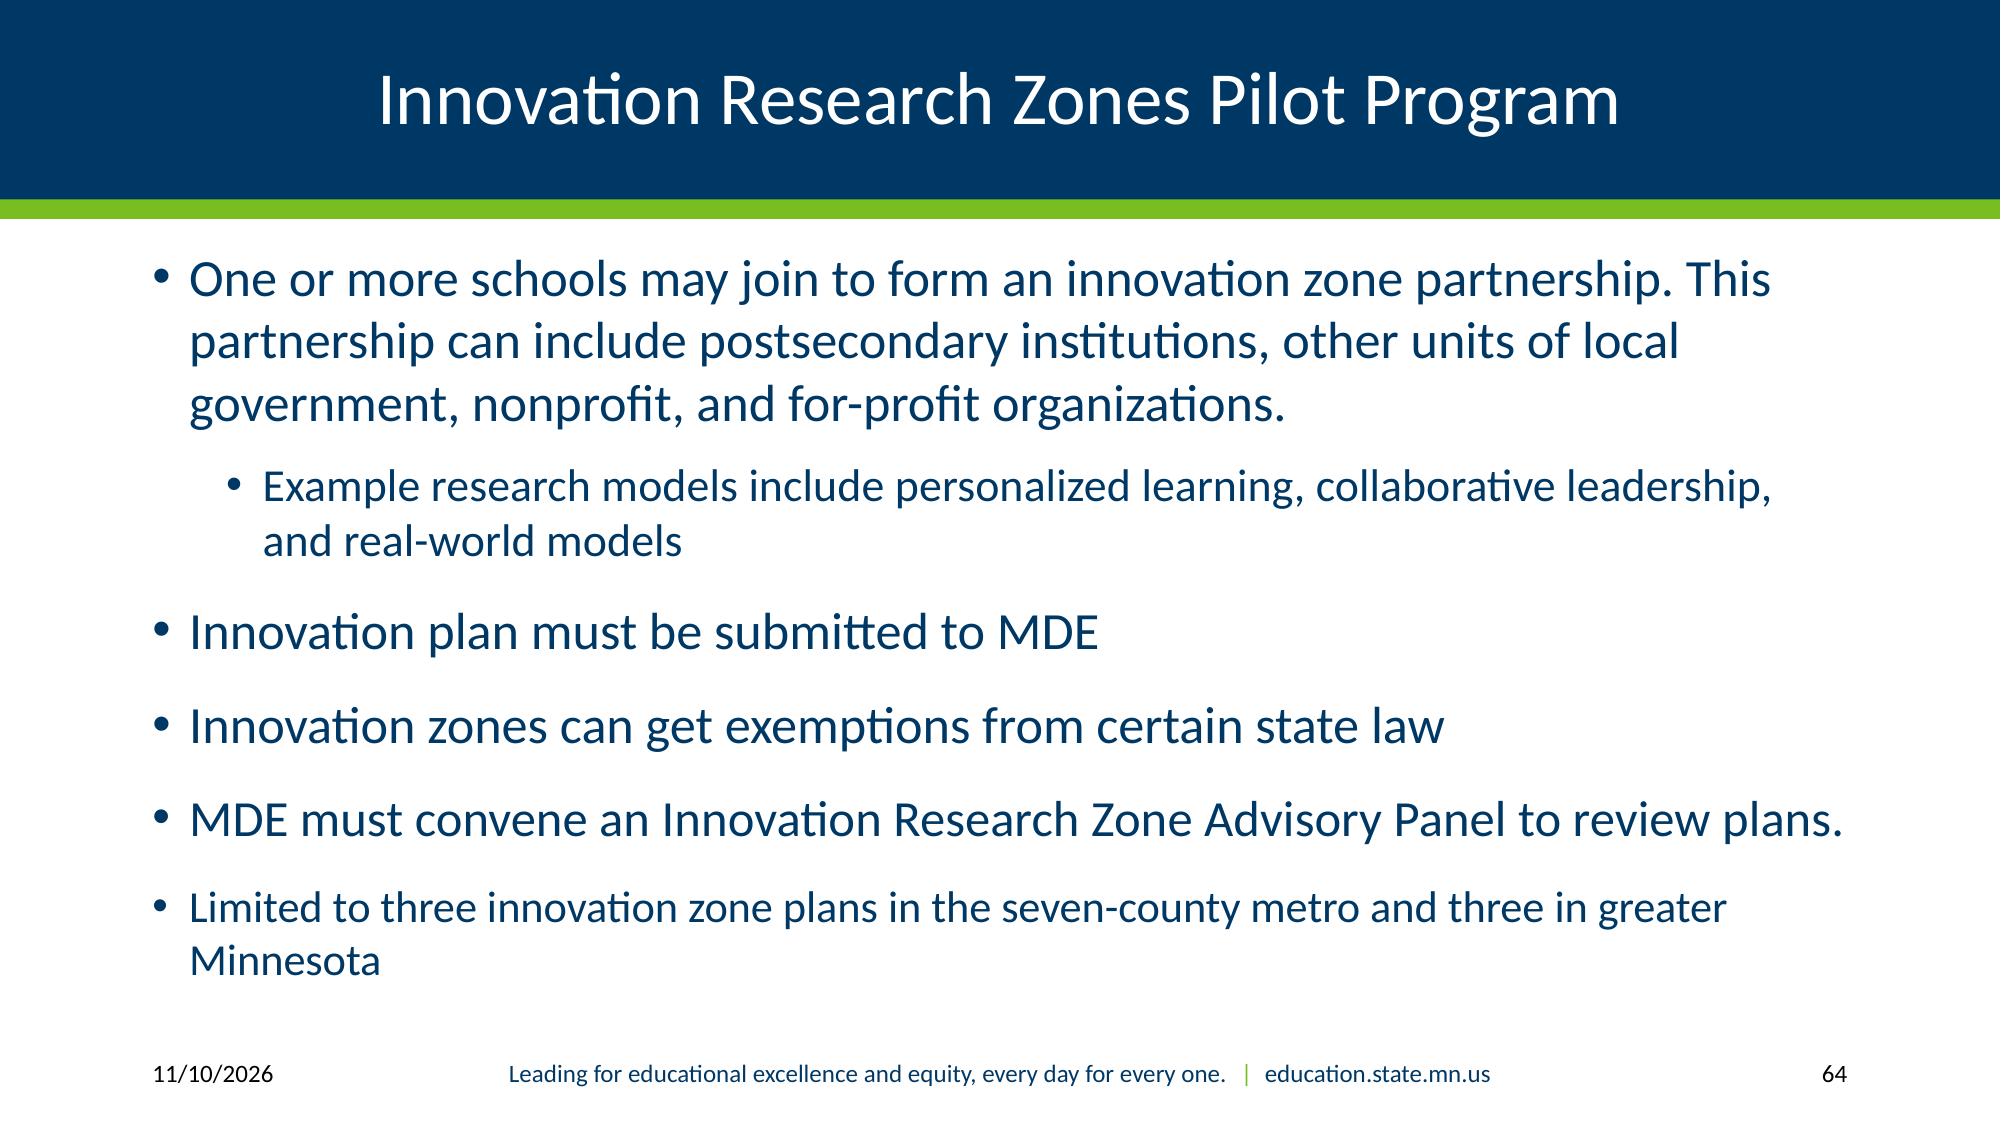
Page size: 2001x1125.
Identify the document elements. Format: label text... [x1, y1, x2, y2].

slide_number 64 [1622, 1042, 1863, 1103]
title Innovation Research Zones Pilot Program [137, 24, 1863, 175]
list One or more schools may join to form an innovation zone partnership. This partnership can include postsecondary institutions, other units of local government, nonprofit, and for-profit organizations. Example research models include personalized learning, collaborative leadership, and real-world models Innovation plan must be submitted to MDE Innovation zones can get exemptions from certain state law MDE must convene an Innovation Research Zone Advisory Panel to review plans. Limited to three innovation zone plans in the seven-county metro and three in greater Minnesota [137, 236, 1863, 1014]
footer Leading for educational excellence and equity, every day for every one. | education.state.mn.us [473, 1042, 1527, 1103]
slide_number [137, 1042, 361, 1103]
